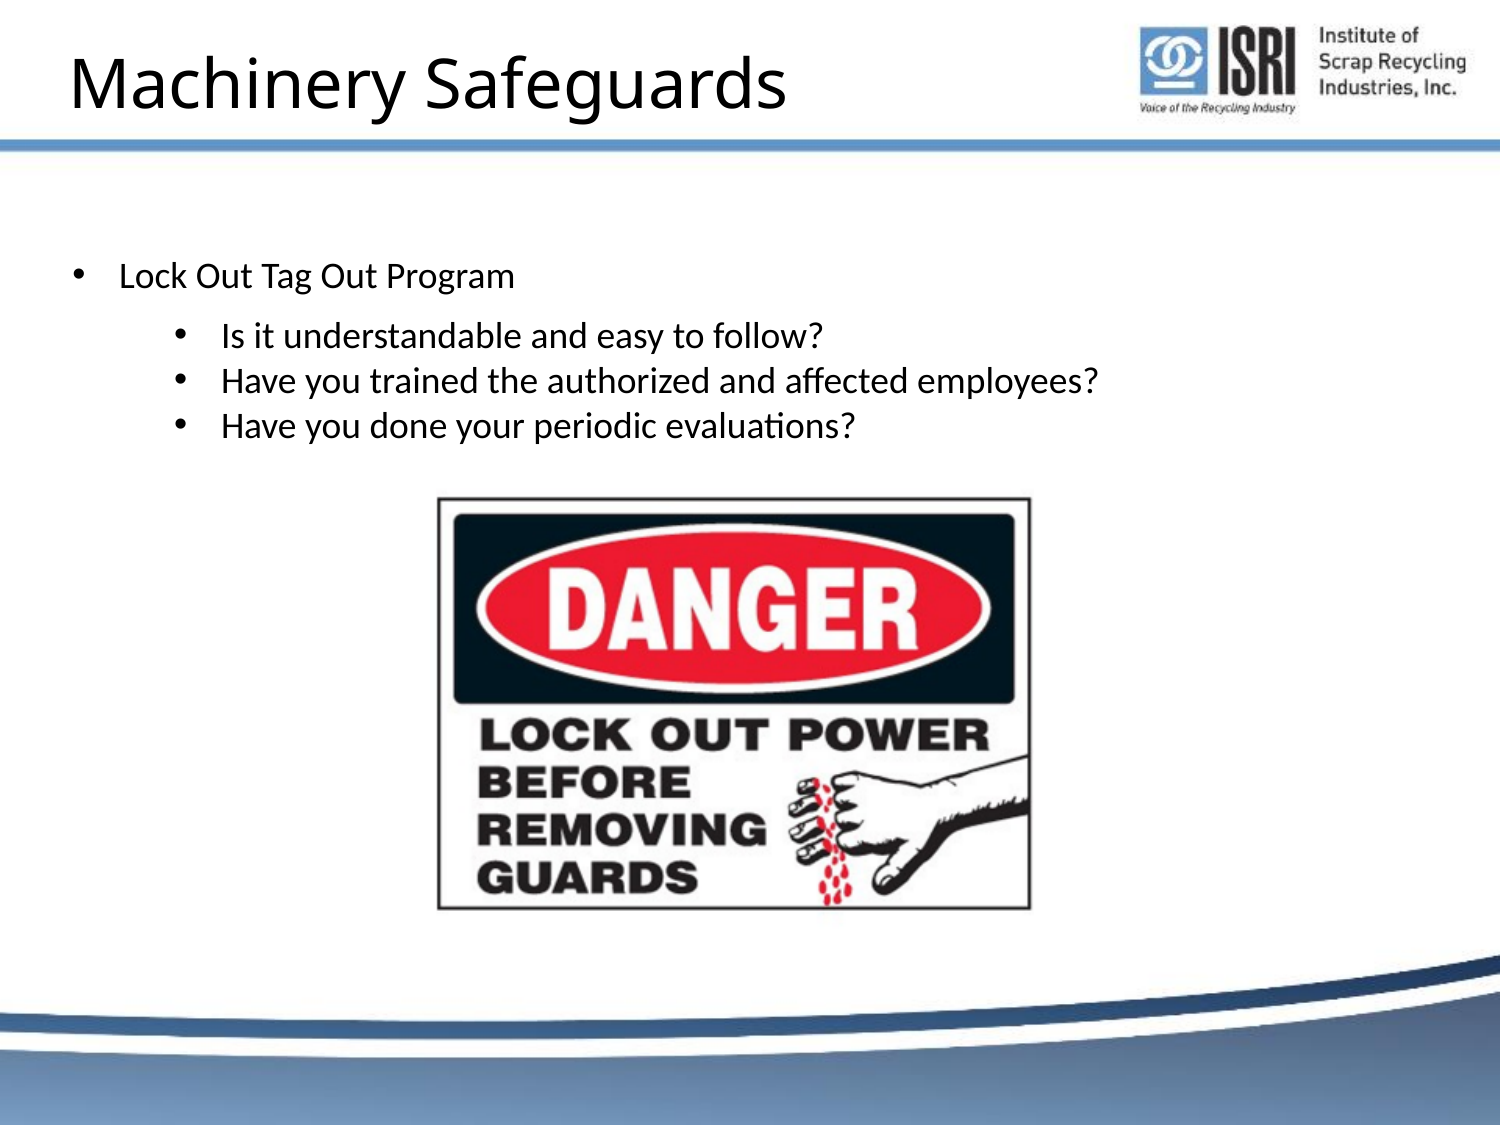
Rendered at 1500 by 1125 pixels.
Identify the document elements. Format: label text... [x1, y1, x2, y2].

text_box Lock Out Tag Out Program [57, 243, 684, 304]
picture [0, 0, 1500, 1125]
text_box Is it understandable and easy to follow? Have you trained the authorized and affected employees? Have you done your periodic evaluations? [159, 304, 1312, 454]
title Machinery Safeguards [53, 0, 1347, 172]
